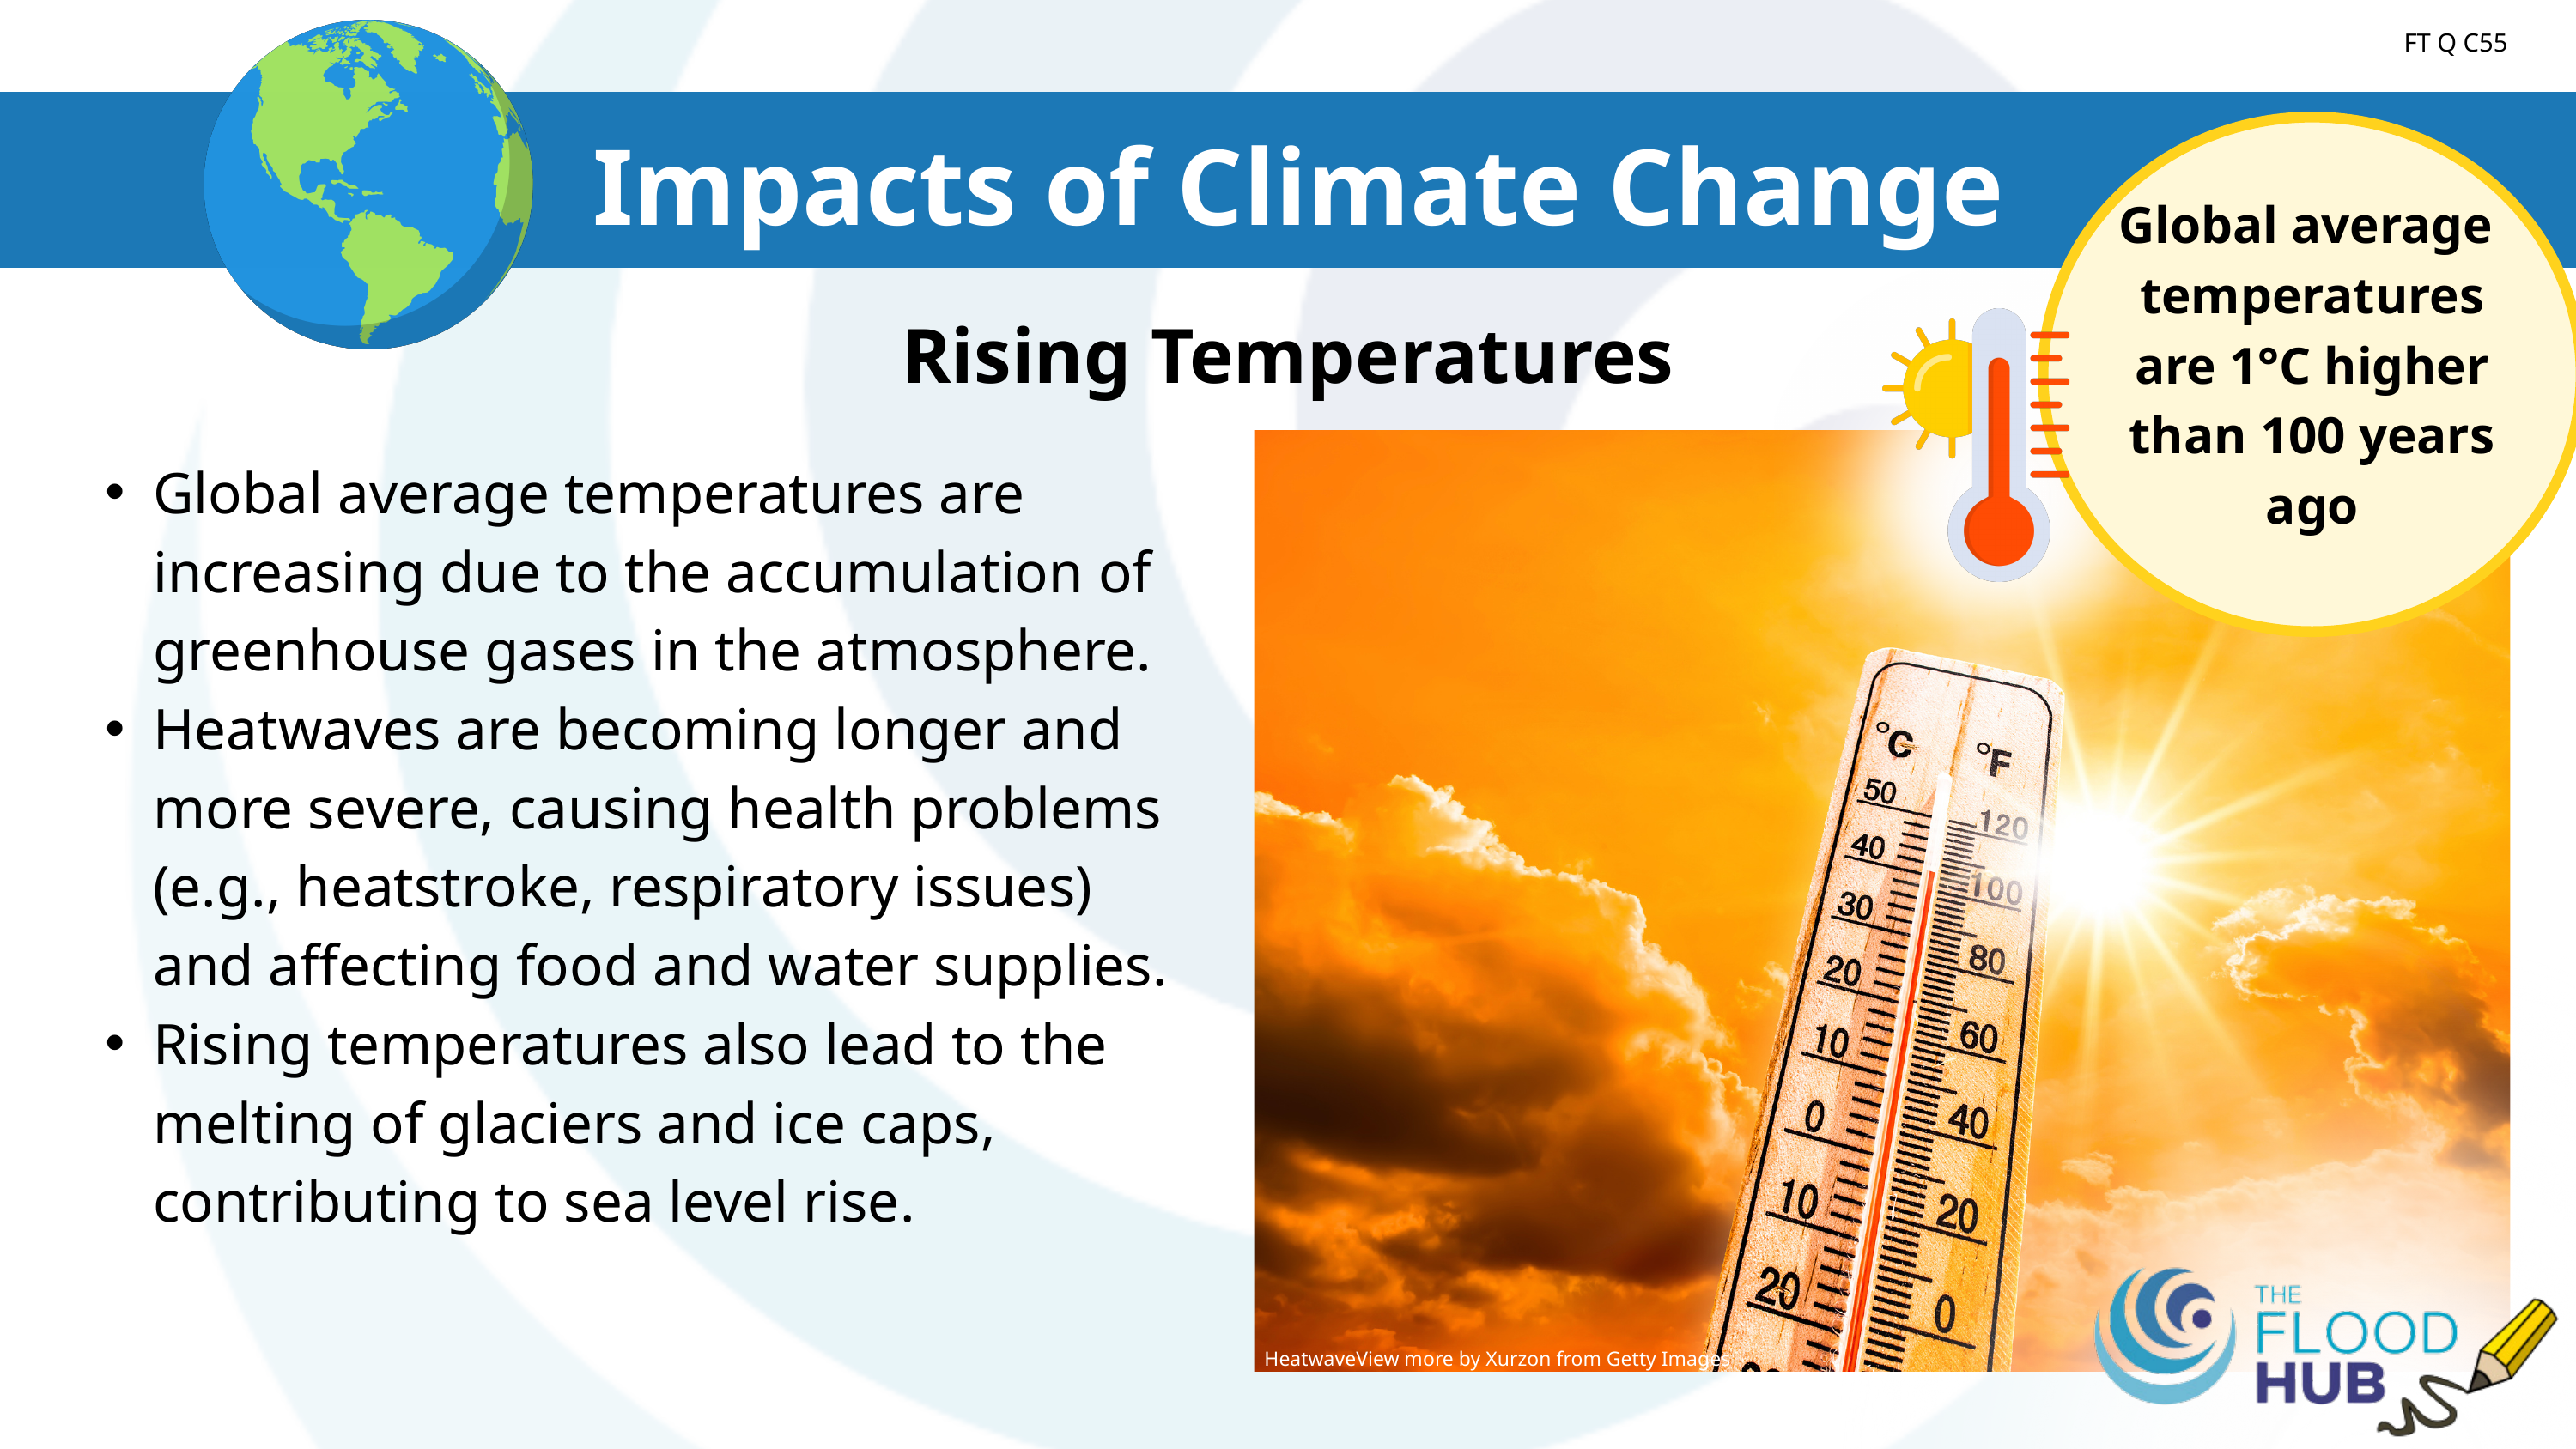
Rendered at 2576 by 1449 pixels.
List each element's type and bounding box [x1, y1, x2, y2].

text_box [0, 276, 2576, 1449]
text_box [2043, 117, 2576, 632]
text_box [0, 0, 2576, 90]
text_box [0, 91, 2576, 269]
text_box [1254, 429, 2511, 1372]
